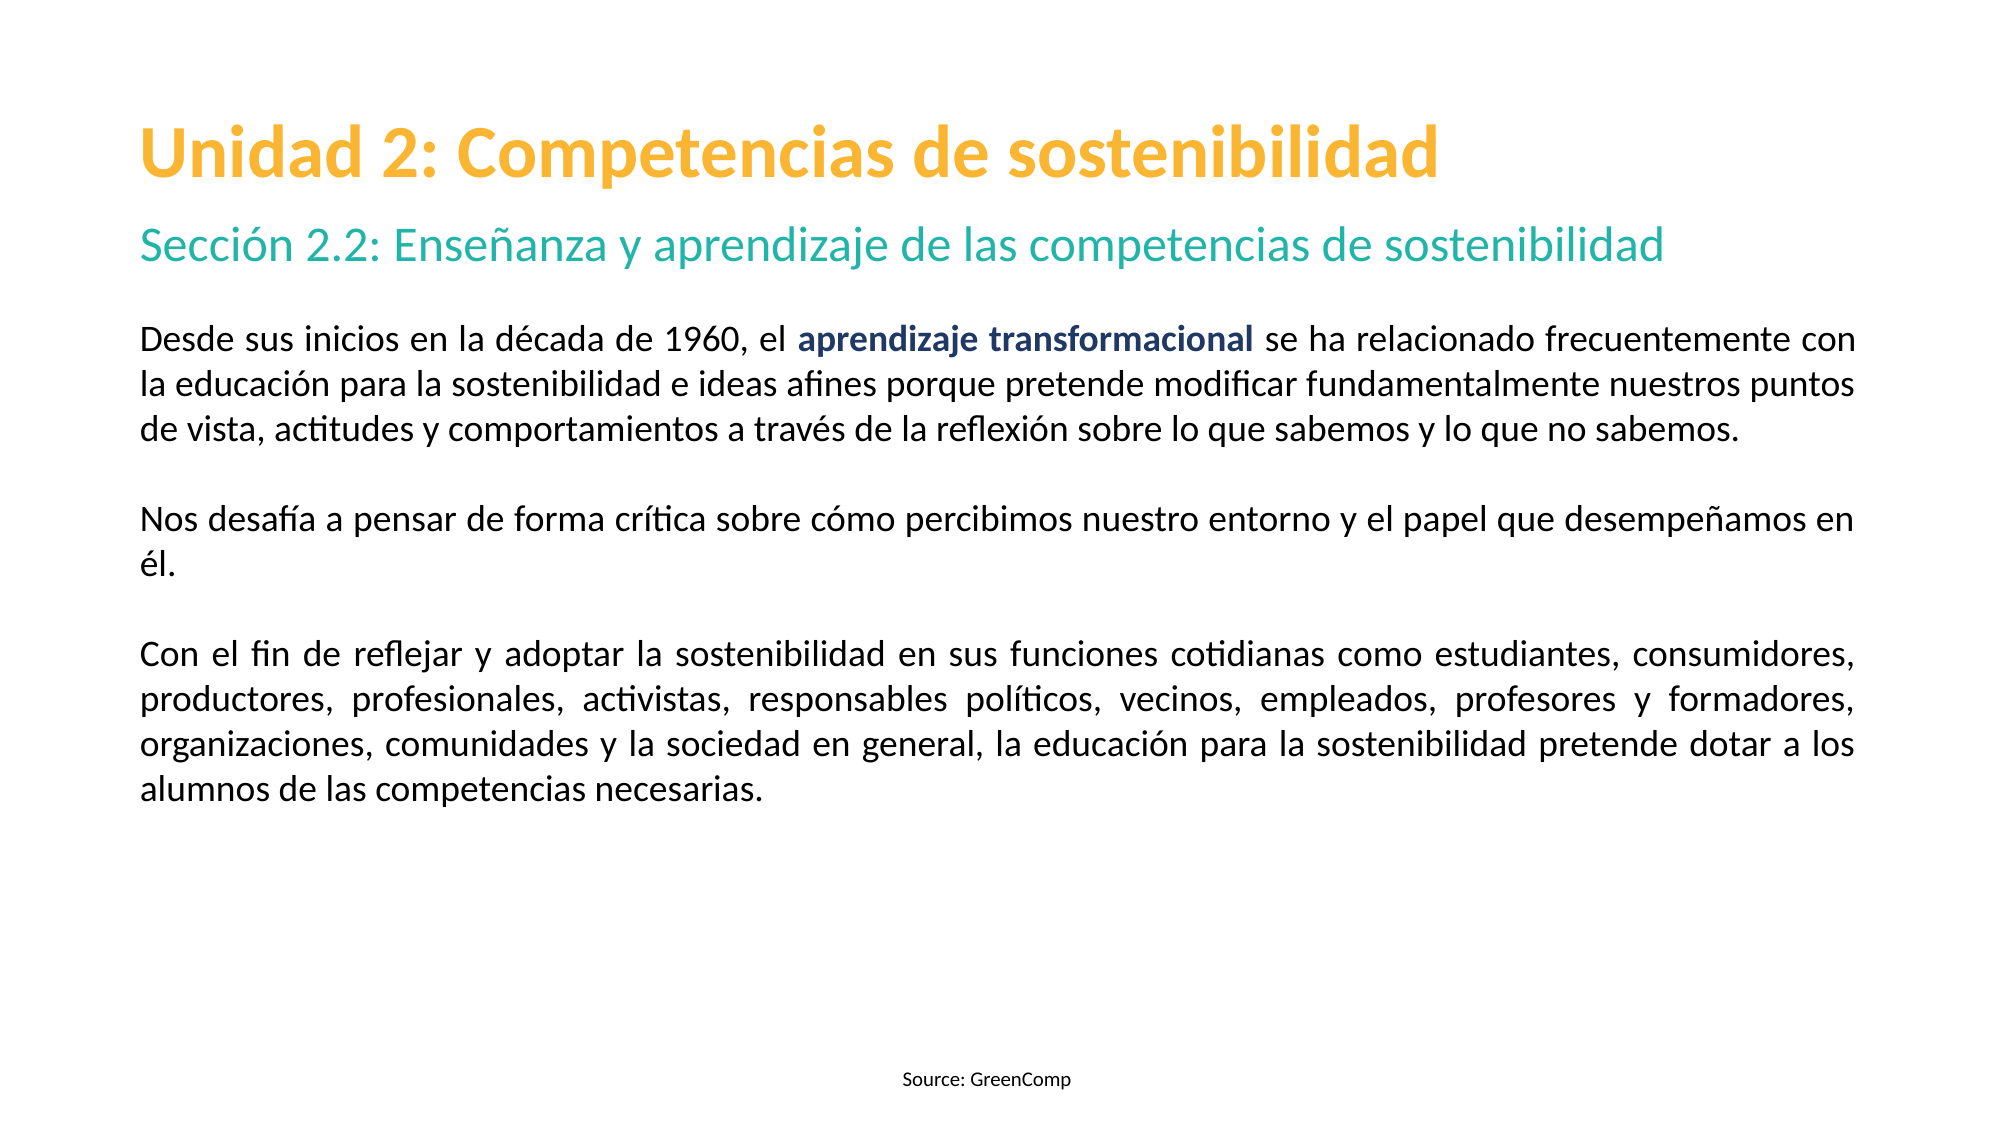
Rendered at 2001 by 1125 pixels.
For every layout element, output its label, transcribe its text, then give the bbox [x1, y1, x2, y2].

text_box Desde sus inicios en la década de 1960, el aprendizaje transformacional se ha relacionado frecuentemente con la educación para la sostenibilidad e ideas afines porque pretende modificar fundamentalmente nuestros puntos de vista, actitudes y comportamientos a través de la reflexión sobre lo que sabemos y lo que no sabemos. Nos desafía a pensar de forma crítica sobre cómo percibimos nuestro entorno y el papel que desempeñamos en él. Con el fin de reflejar y adoptar la sostenibilidad en sus funciones cotidianas como estudiantes, consumidores, productores, profesionales, activistas, responsables políticos, vecinos, empleados, profesores y formadores, organizaciones, comunidades y la sociedad en general, la educación para la sostenibilidad pretende dotar a los alumnos de las competencias necesarias. [125, 306, 1872, 817]
text_box Unidad 2: Competencias de sostenibilidad [125, 95, 1472, 200]
text_box Source: GreenComp [887, 1058, 1087, 1099]
text_box Sección 2.2: Enseñanza y aprendizaje de las competencias de sostenibilidad [125, 204, 1688, 280]
